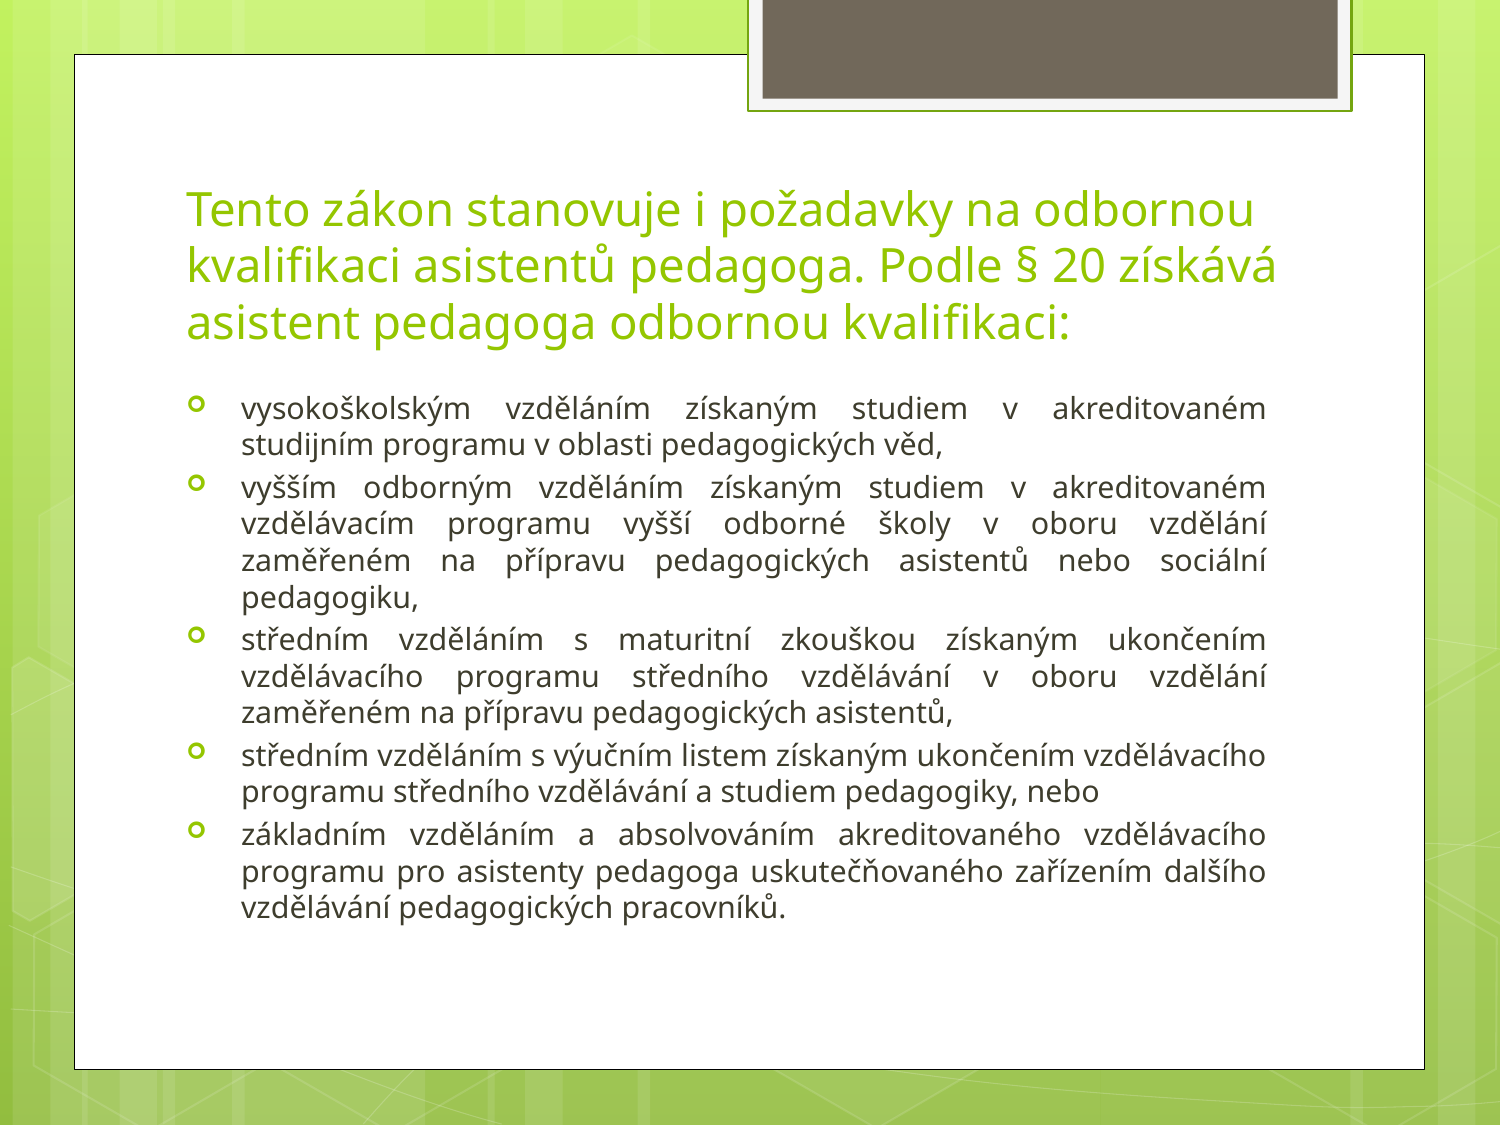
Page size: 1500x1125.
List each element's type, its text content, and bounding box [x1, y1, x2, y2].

title Tento zákon stanovuje i požadavky na odbornou kvalifikaci asistentů pedagoga. Podle § 20 získává asistent pedagoga odbornou kvalifikaci: [171, 168, 1324, 357]
list vysokoškolským vzděláním získaným studiem v akreditovaném studijním programu v oblasti pedagogických věd, vyšším odborným vzděláním získaným studiem v akreditovaném vzdělávacím programu vyšší odborné školy v oboru vzdělání zaměřeném na přípravu pedagogických asistentů nebo sociální pedagogiku, středním vzděláním s maturitní zkouškou získaným ukončením vzdělávacího programu středního vzdělávání v oboru vzdělání zaměřeném na přípravu pedagogických asistentů, středním vzděláním s výučním listem získaným ukončením vzdělávacího programu středního vzdělávání a studiem pedagogiky, nebo základním vzděláním a absolvováním akreditovaného vzdělávacího programu pro asistenty pedagoga uskutečňovaného zařízením dalšího vzdělávání pedagogických pracovníků. [171, 381, 1283, 957]
